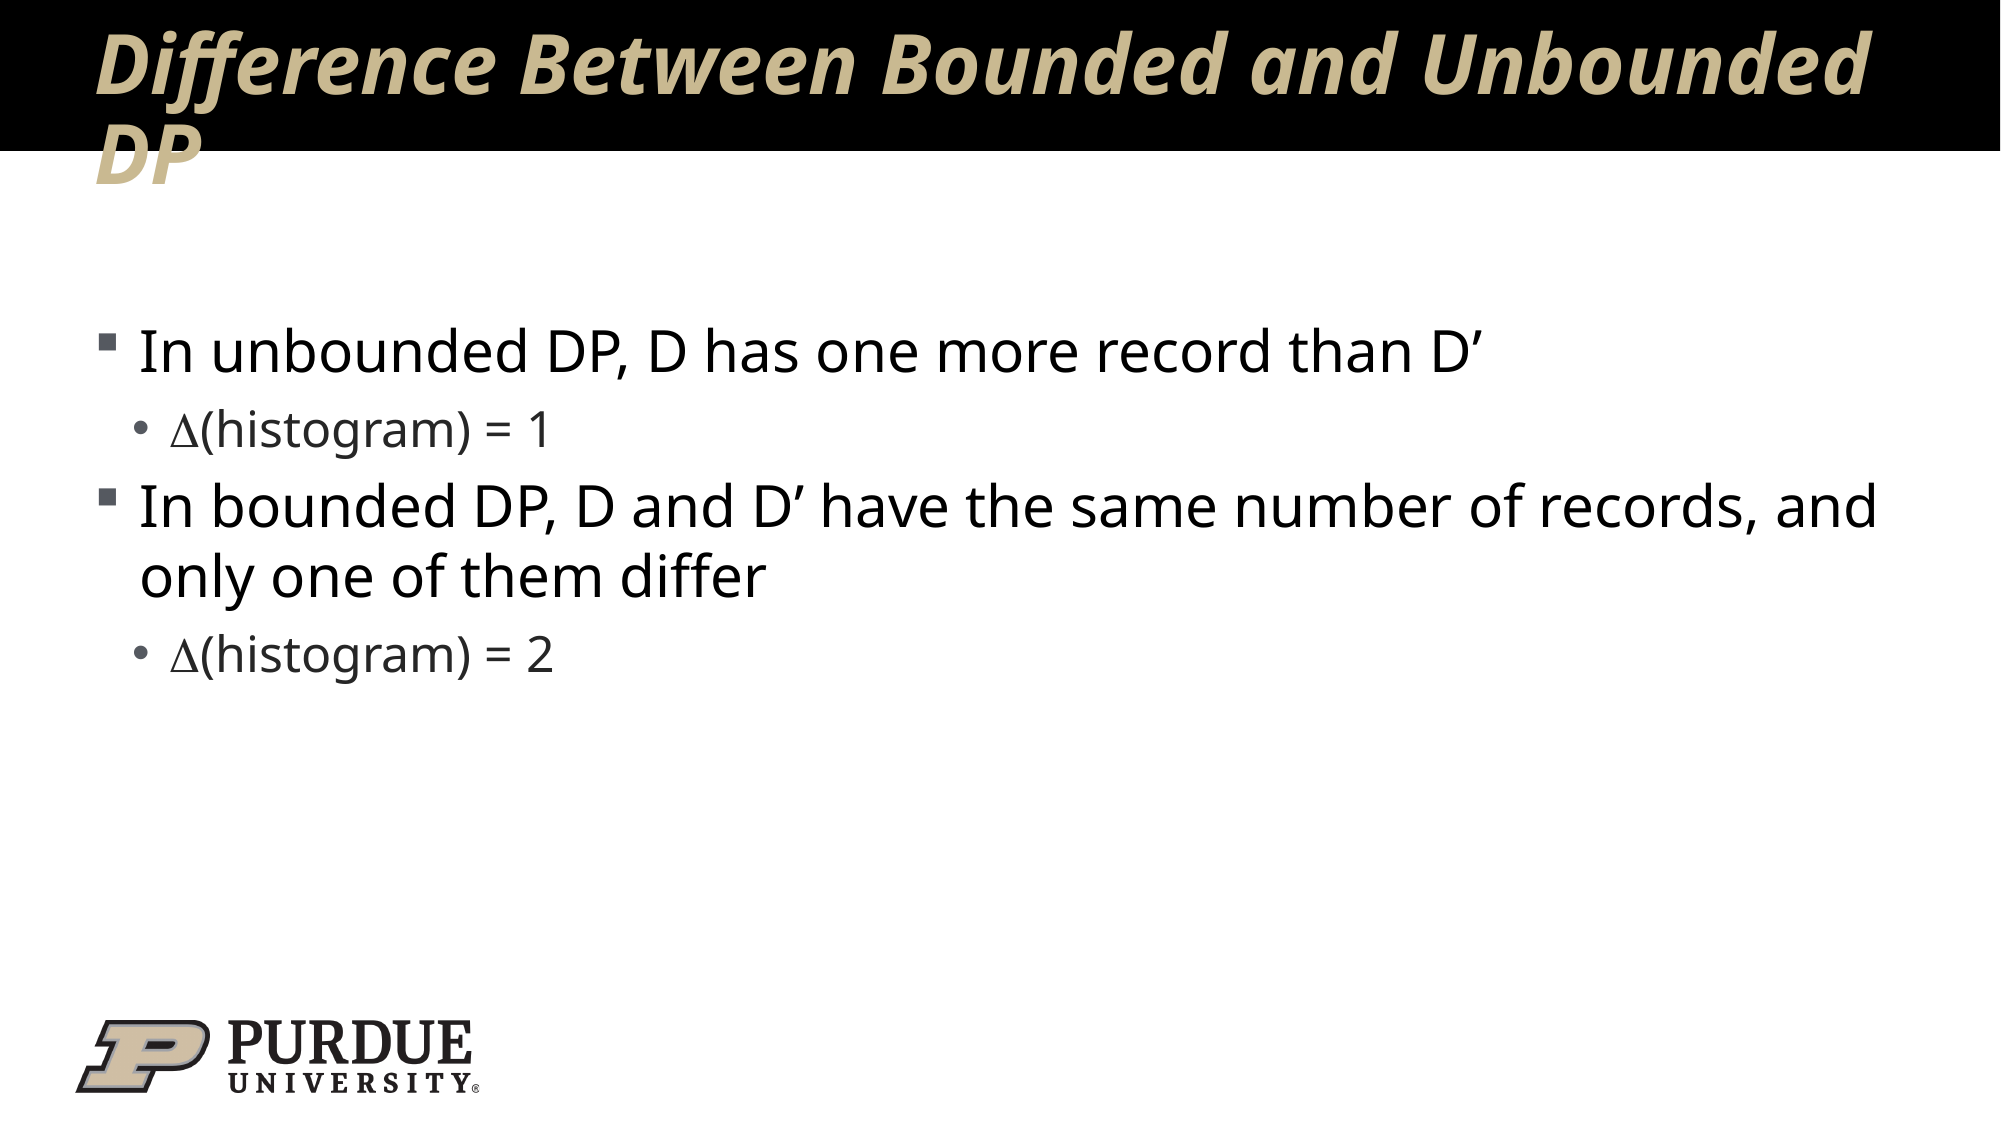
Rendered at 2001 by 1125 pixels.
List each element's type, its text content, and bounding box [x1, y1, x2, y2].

title Difference Between Bounded and Unbounded DP [92, 19, 1908, 131]
list In unbounded DP, D has one more record than D’ (histogram) = 1 In bounded DP, D and D’ have the same number of records, and only one of them differ (histogram) = 2 [94, 314, 1906, 962]
